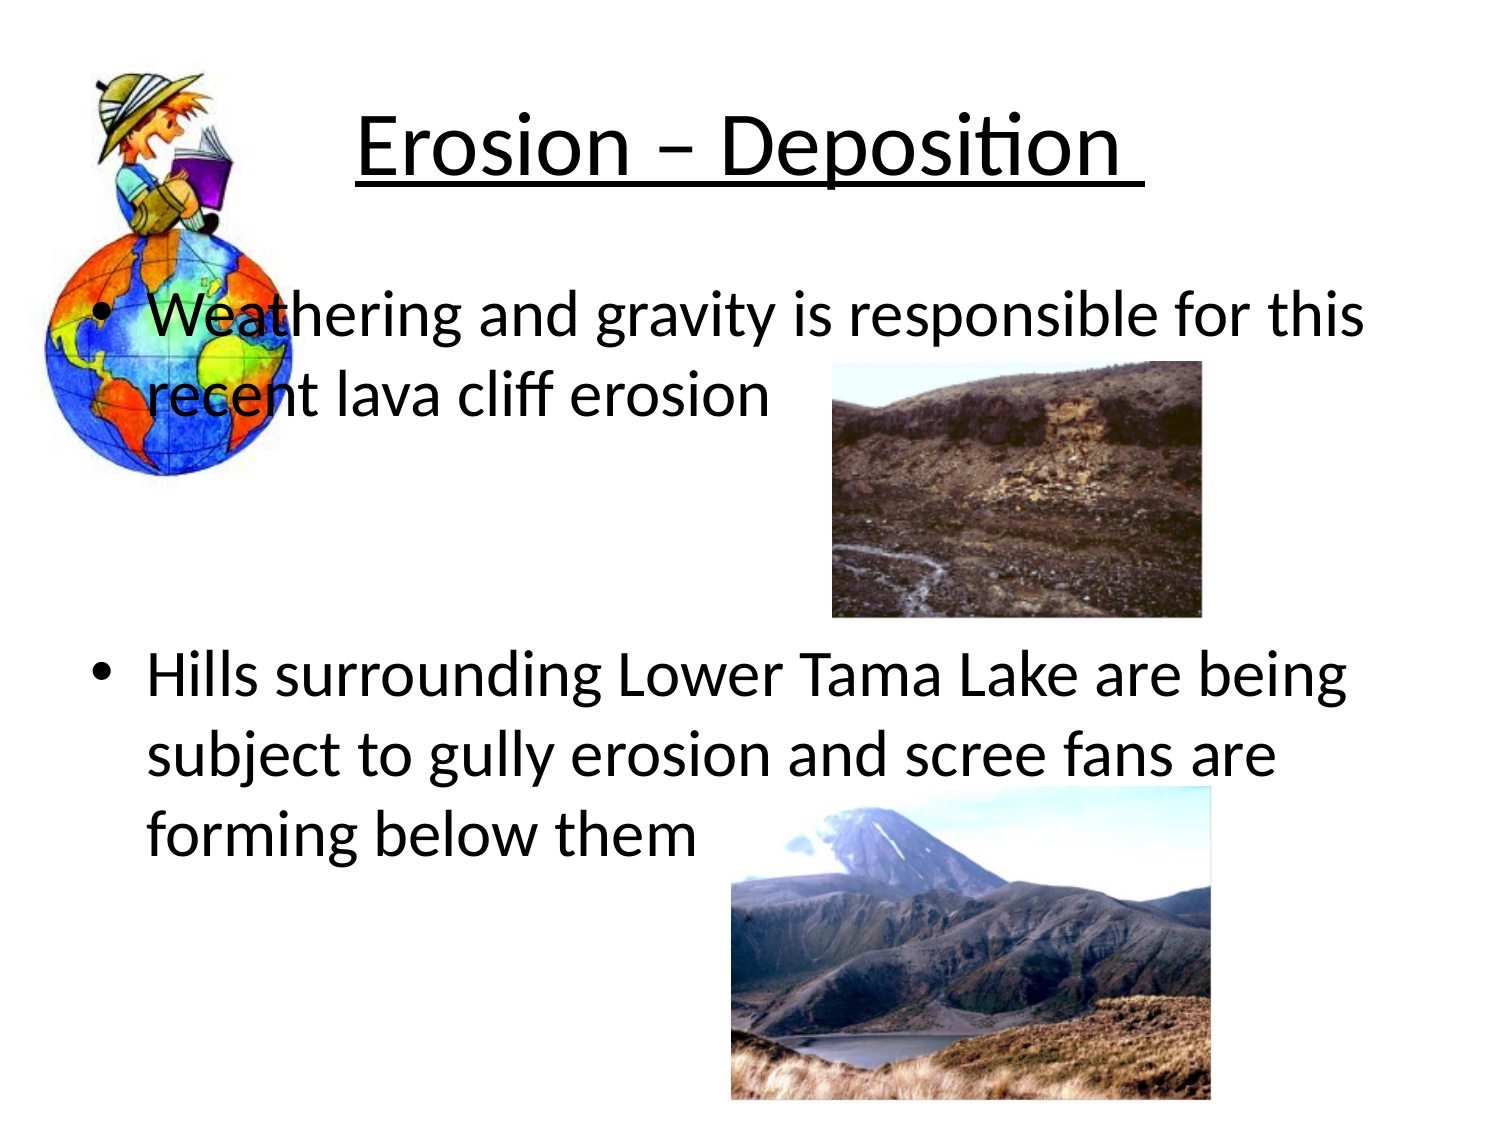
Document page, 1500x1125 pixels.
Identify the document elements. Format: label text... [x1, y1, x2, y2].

title Erosion – Deposition [75, 45, 1425, 233]
picture [29, 49, 308, 492]
list Weathering and gravity is responsible for this recent lava cliff erosion Hills surrounding Lower Tama Lake are being subject to gully erosion and scree fans are forming below them [75, 262, 1425, 1005]
picture [731, 786, 1214, 1103]
picture [832, 361, 1209, 622]
